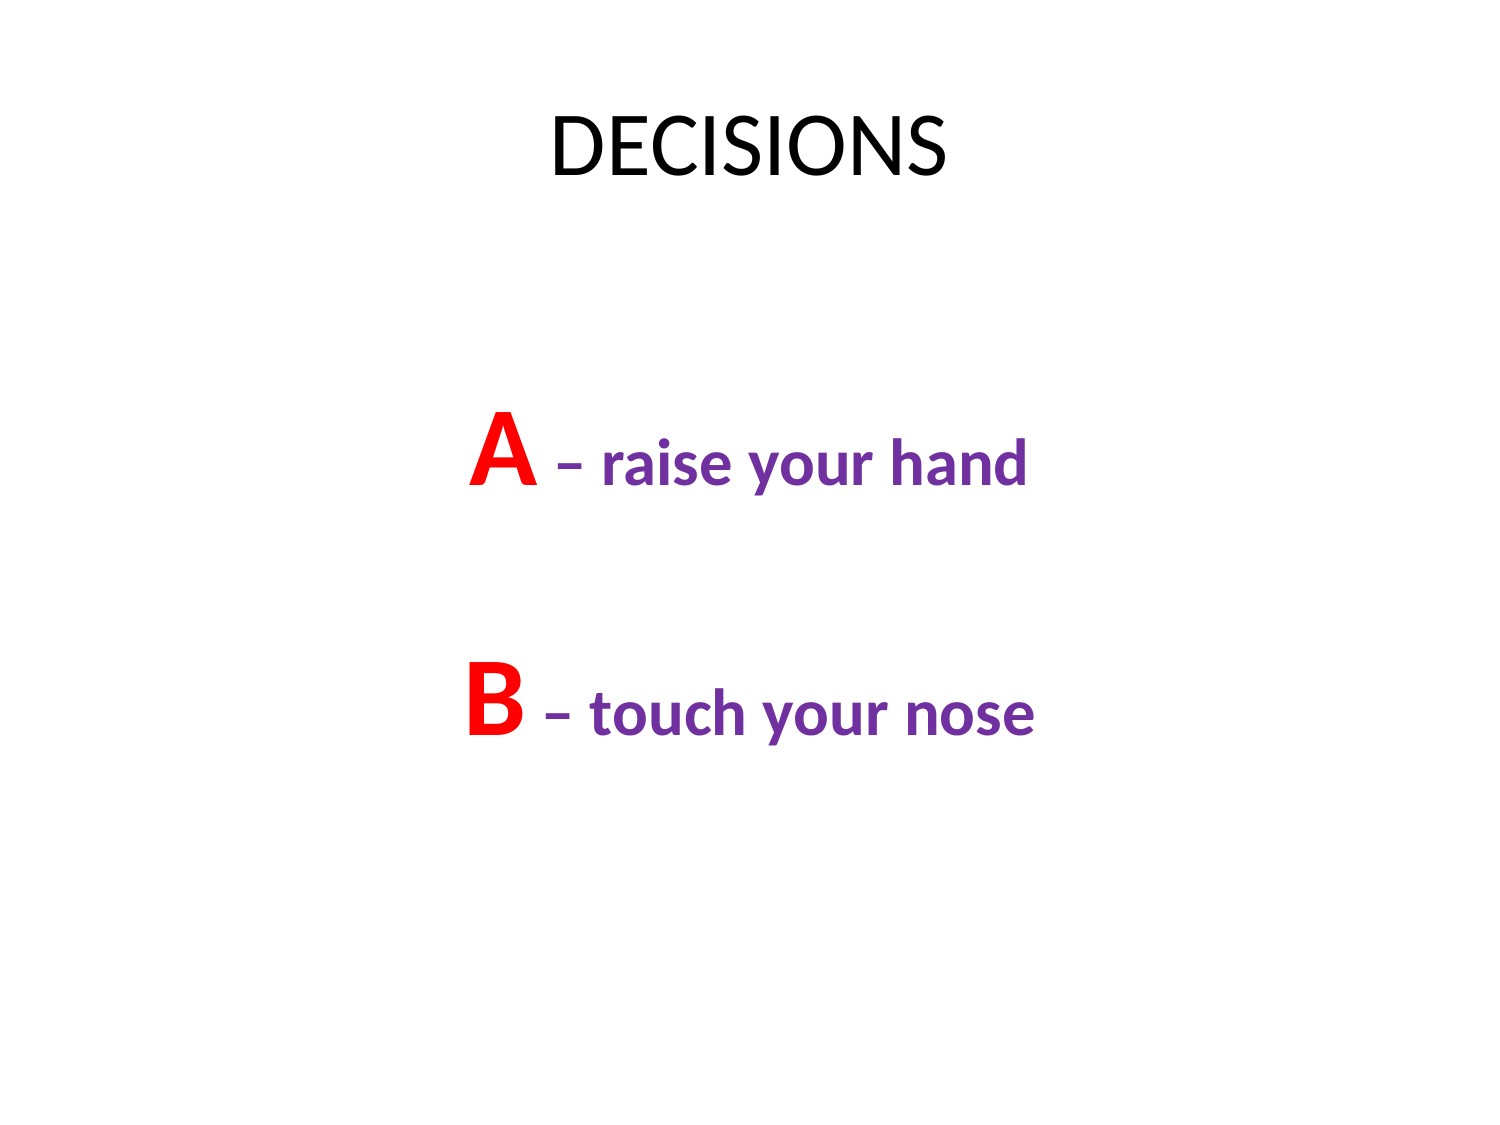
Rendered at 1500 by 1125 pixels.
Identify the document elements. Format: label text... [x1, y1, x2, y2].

list A – raise your hand B – touch your nose [75, 262, 1425, 1005]
title DECISIONS [75, 45, 1425, 233]
